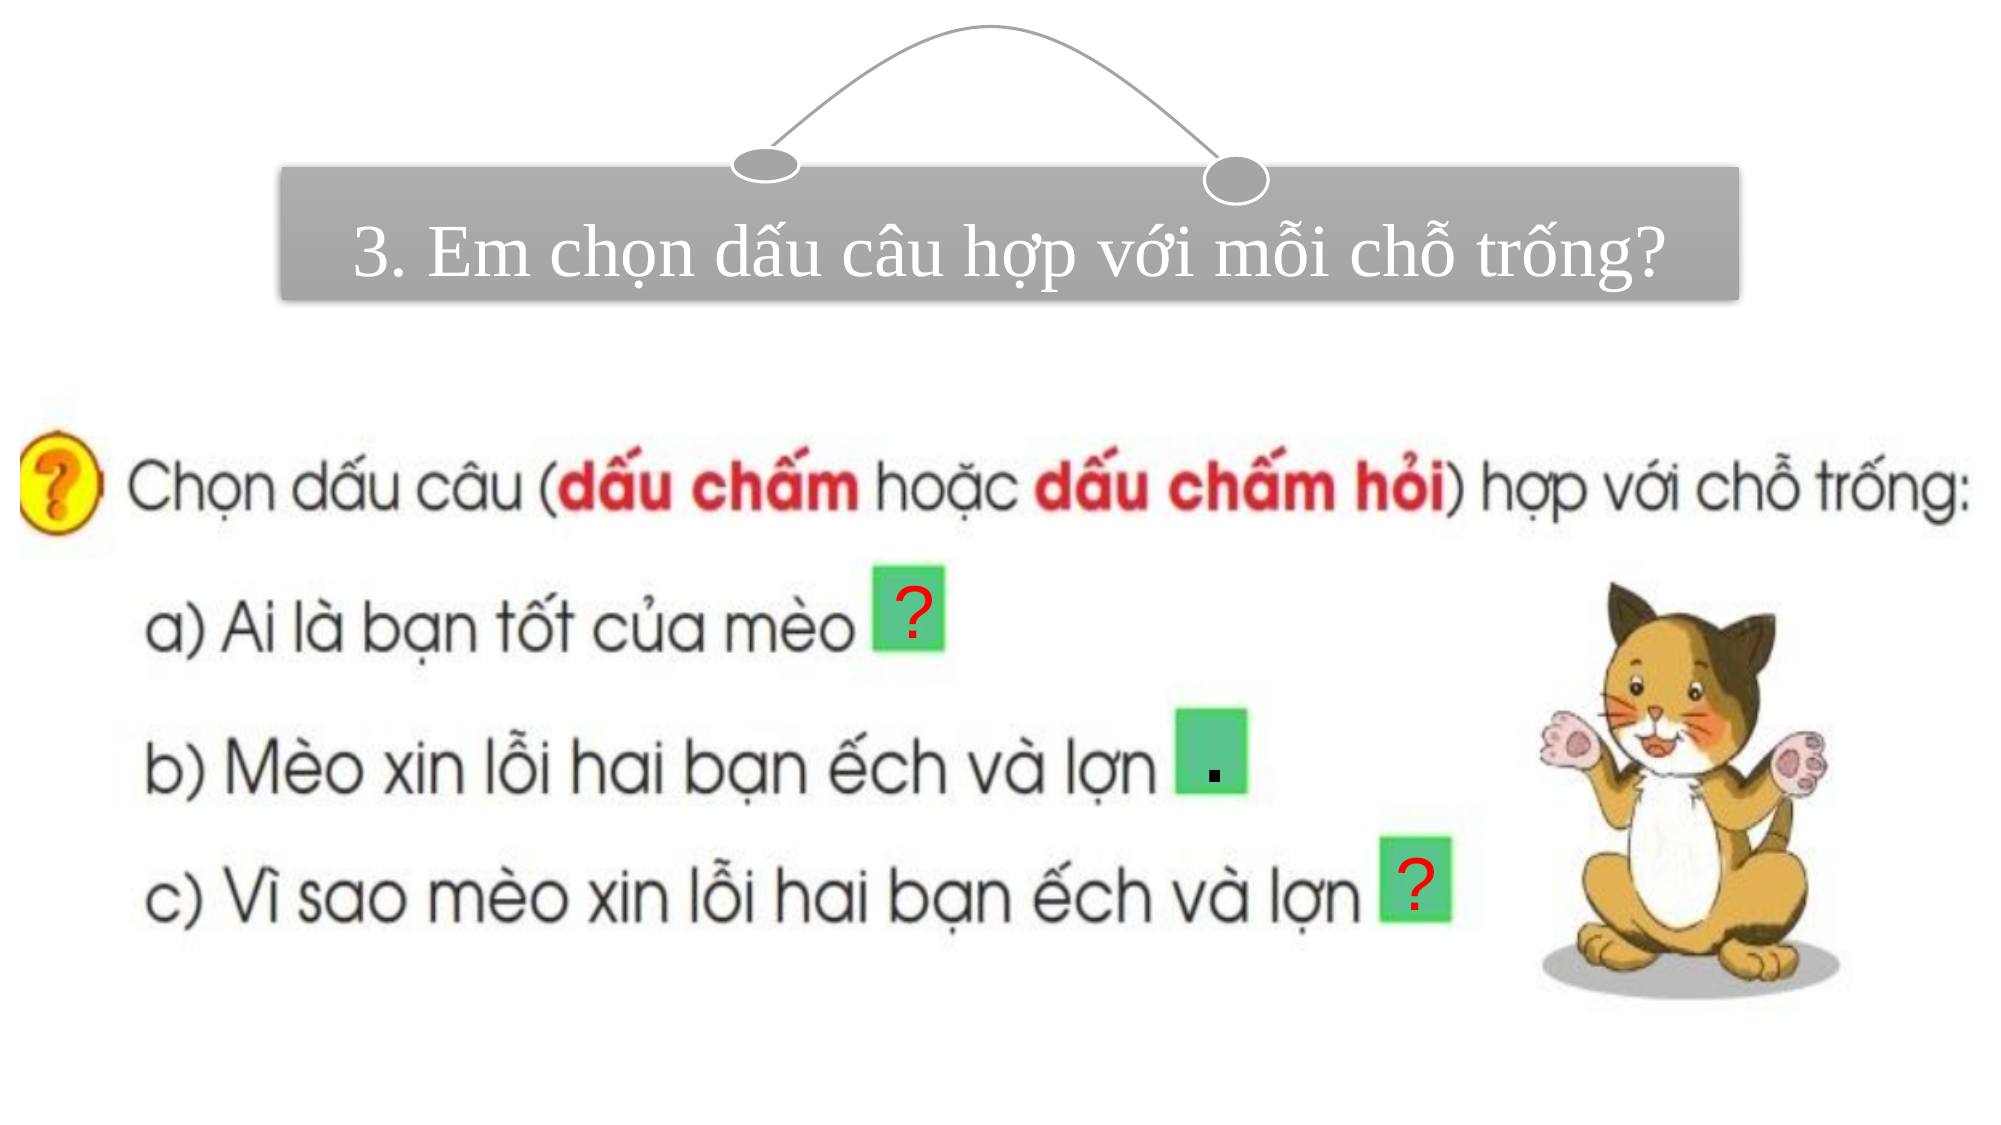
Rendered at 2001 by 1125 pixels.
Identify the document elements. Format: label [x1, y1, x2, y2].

picture [20, 395, 1980, 1014]
text_box [282, 26, 1739, 301]
